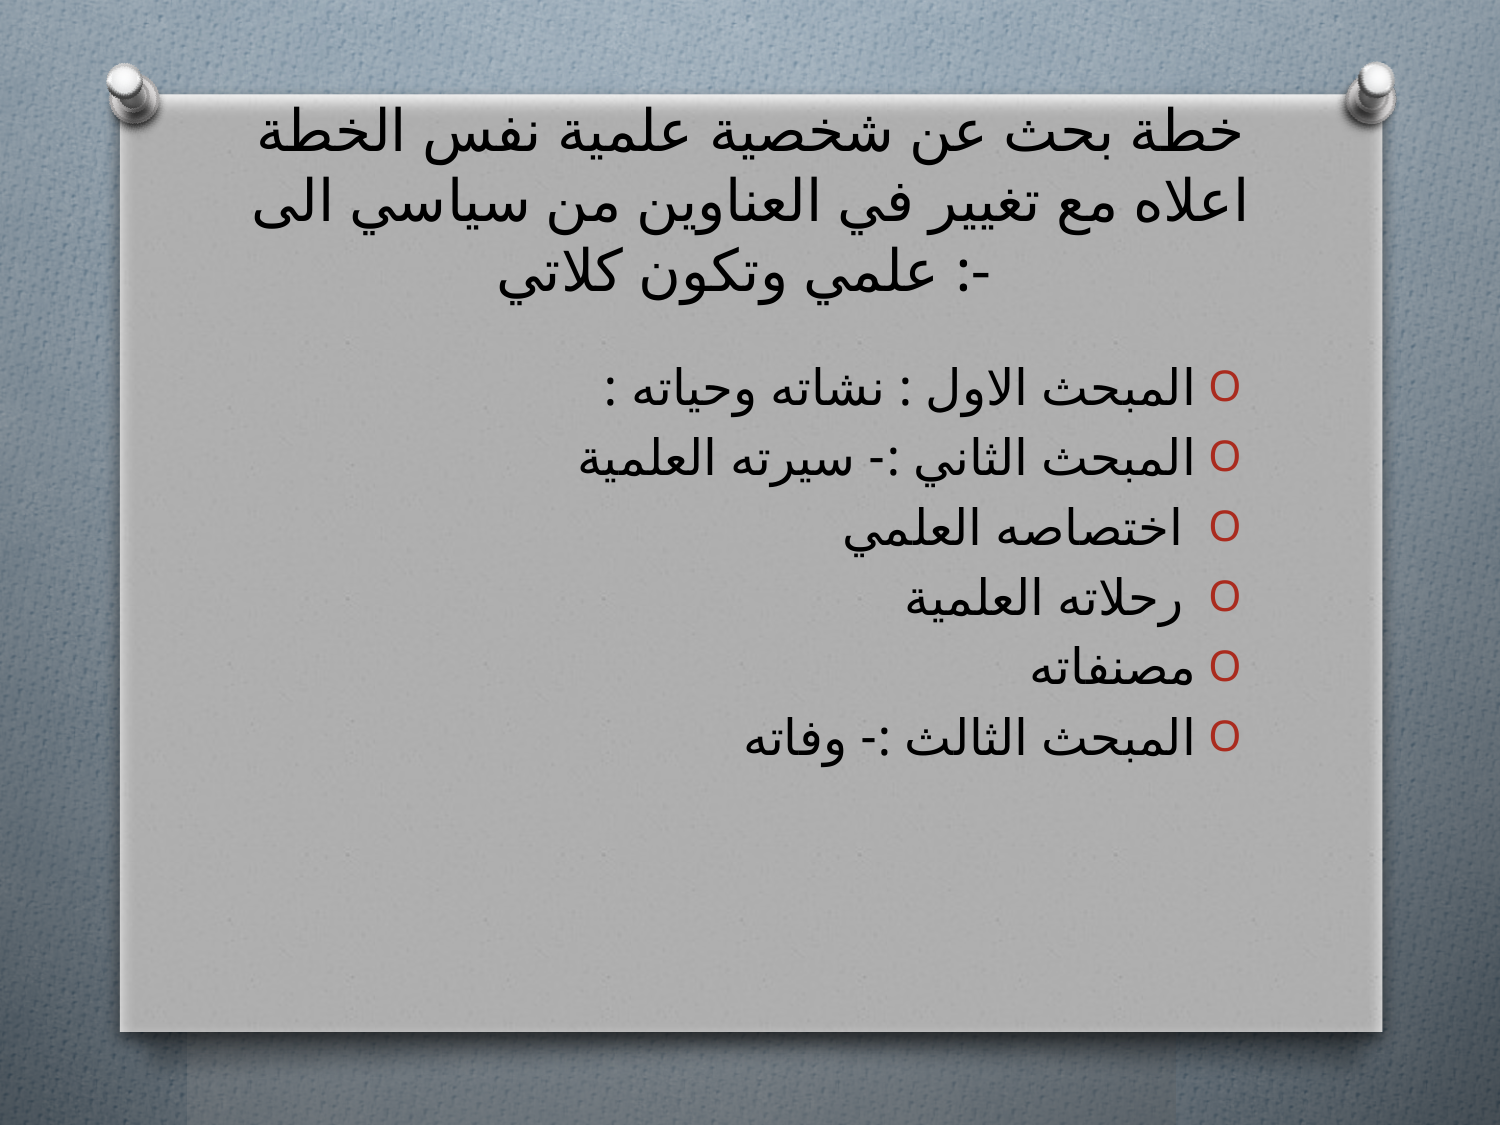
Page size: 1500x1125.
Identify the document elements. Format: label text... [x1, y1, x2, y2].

list المبحث الاول : نشاته وحياته : المبحث الثاني :- سيرته العلمية اختصاصه العلمي رحلاته العلمية مصنفاته المبحث الثالث :- وفاته [240, 347, 1257, 939]
picture [1317, 35, 1439, 156]
picture [75, 29, 198, 153]
title خطة بحث عن شخصية علمية نفس الخطة اعلاه مع تغيير في العناوين من سياسي الى علمي وتكون كلاتي :- [179, 134, 1323, 332]
